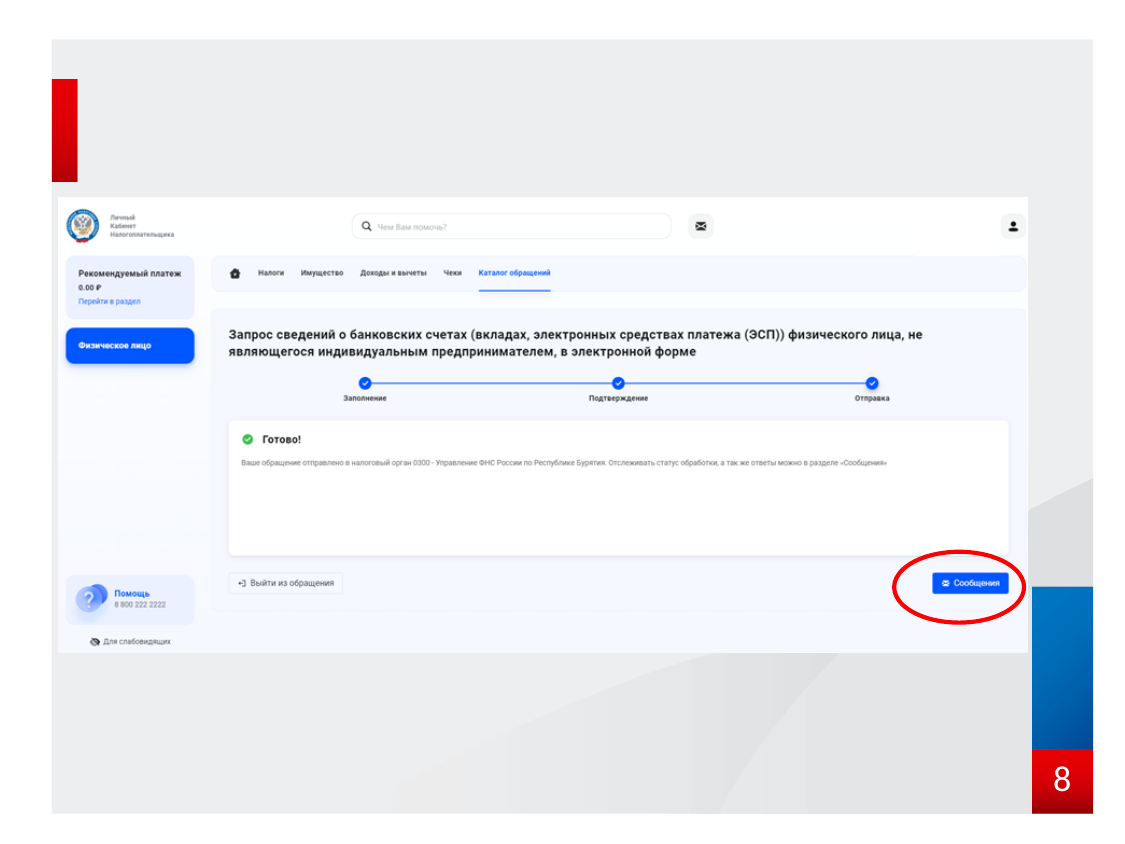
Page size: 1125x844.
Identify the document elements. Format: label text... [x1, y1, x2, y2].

slide_number 8 [1024, 743, 1101, 822]
picture [0, 0, 1125, 844]
